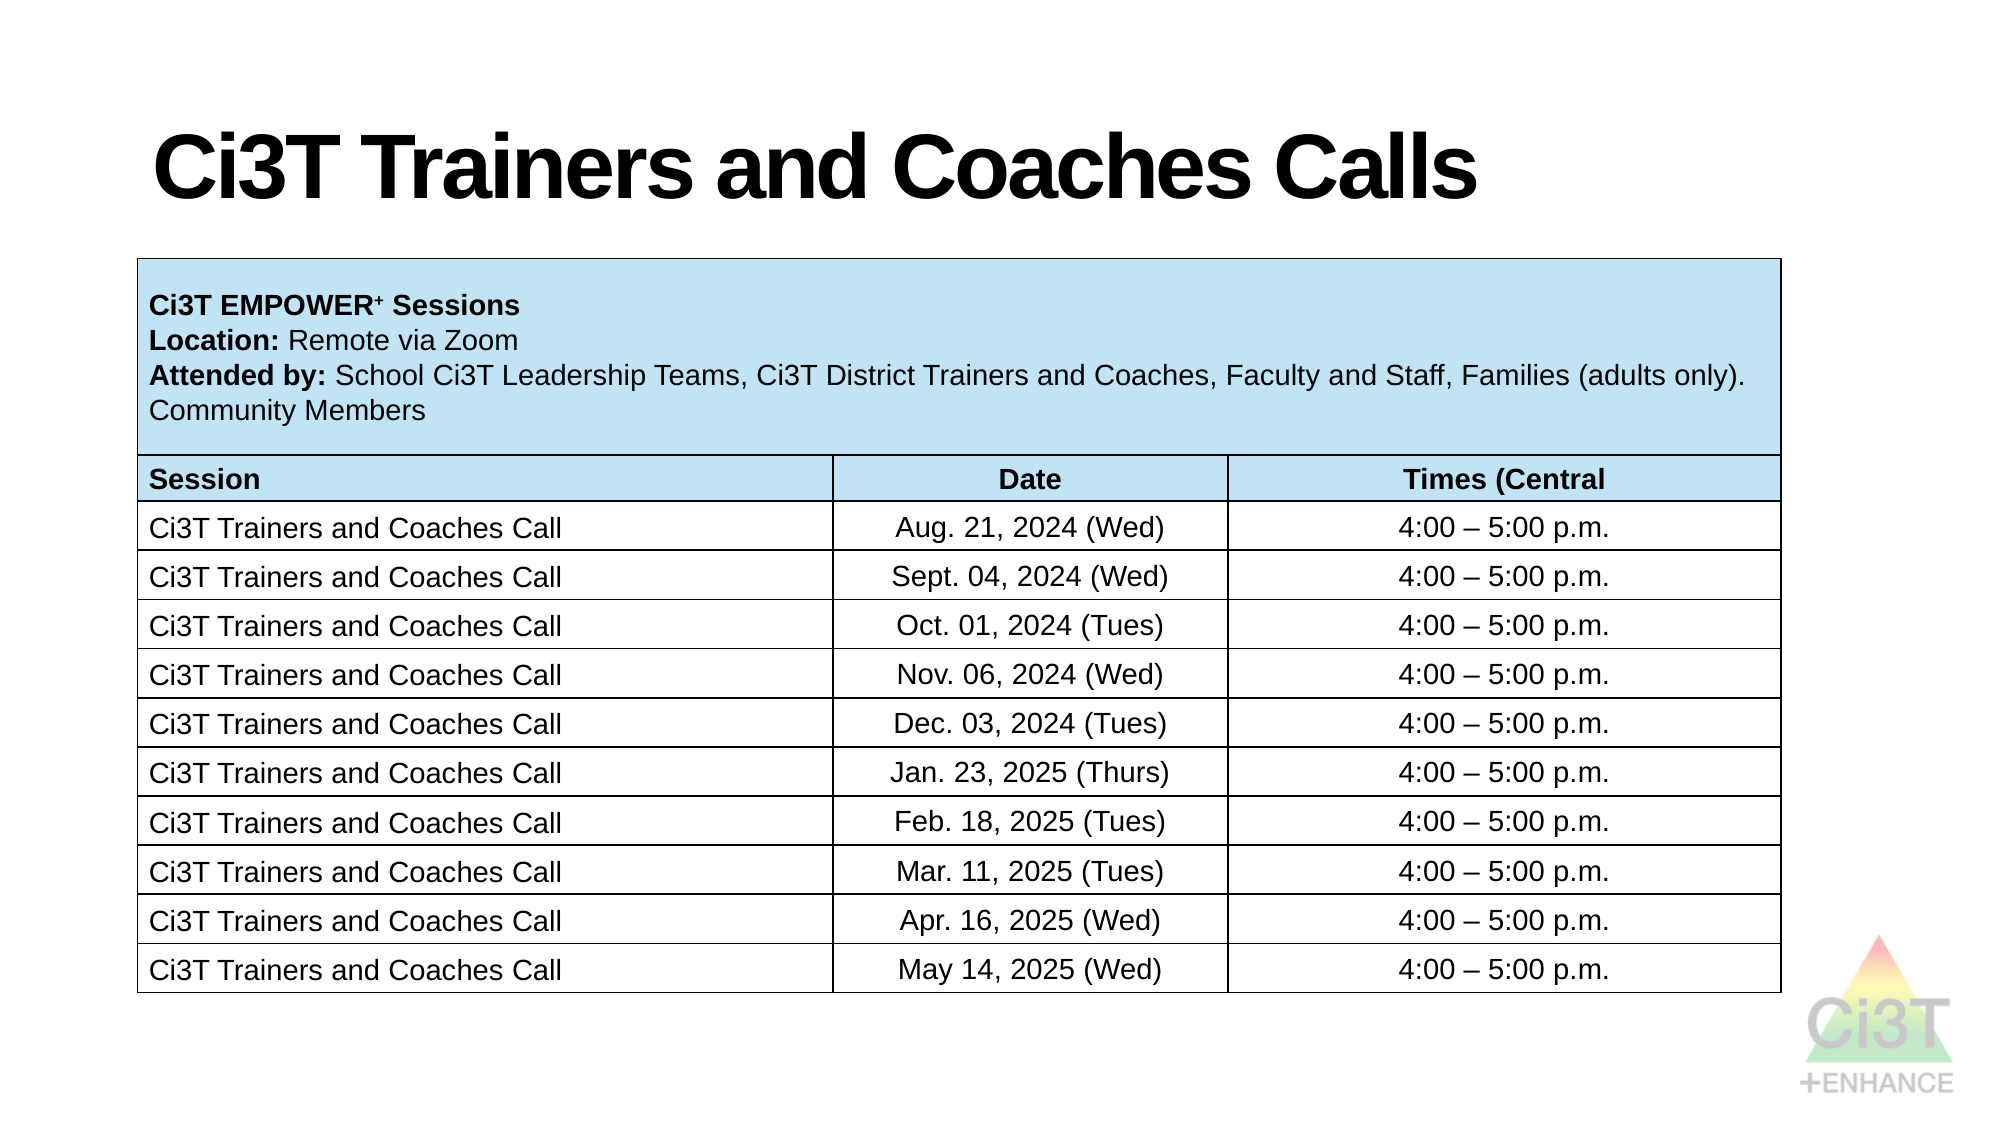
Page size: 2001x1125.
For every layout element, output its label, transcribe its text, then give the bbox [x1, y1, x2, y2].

table_cell Ci3T Trainers and Coaches Call [138, 551, 832, 599]
table_cell Ci3T Trainers and Coaches Call [138, 649, 832, 697]
table_cell 4:00 – 5:00 p.m. [1229, 846, 1780, 893]
table_header Ci3T EMPOWER+ Sessions Location: Remote via Zoom Attended by: School Ci3T Leadership Teams, Ci3T District Trainers and Coaches, Faculty and Staff, Families (adults only). Community Members [138, 259, 1780, 454]
table_cell 4:00 – 5:00 p.m. [1229, 699, 1780, 746]
table_cell Ci3T Trainers and Coaches Call [138, 600, 832, 648]
table_cell Apr. 16, 2025 (Wed) [834, 895, 1227, 943]
table_cell 4:00 – 5:00 p.m. [1229, 748, 1780, 795]
table_cell Aug. 21, 2024 (Wed) [834, 502, 1227, 549]
table_cell 4:00 – 5:00 p.m. [1229, 551, 1780, 599]
table_cell Nov. 06, 2024 (Wed) [834, 649, 1227, 697]
table_cell Ci3T Trainers and Coaches Call [138, 699, 832, 746]
table_cell 4:00 – 5:00 p.m. [1229, 895, 1780, 943]
table_cell Ci3T Trainers and Coaches Call [138, 797, 832, 844]
table_cell Date [834, 456, 1227, 500]
table_cell Dec. 03, 2024 (Tues) [834, 699, 1227, 746]
table_cell Jan. 23, 2025 (Thurs) [834, 748, 1227, 795]
table_cell Ci3T Trainers and Coaches Call [138, 502, 832, 549]
table_cell Sept. 04, 2024 (Wed) [834, 551, 1227, 599]
table_cell May 14, 2025 (Wed) [834, 944, 1227, 992]
table_cell Oct. 01, 2024 (Tues) [834, 600, 1227, 648]
table_cell 4:00 – 5:00 p.m. [1229, 600, 1780, 648]
table_cell 4:00 – 5:00 p.m. [1229, 649, 1780, 697]
table_cell Ci3T Trainers and Coaches Call [138, 944, 832, 992]
table_cell Ci3T Trainers and Coaches Call [138, 748, 832, 795]
table_cell Feb. 18, 2025 (Tues) [834, 797, 1227, 844]
table_cell 4:00 – 5:00 p.m. [1229, 797, 1780, 844]
title Ci3T Trainers and Coaches Calls [137, 59, 1863, 278]
table_cell Mar. 11, 2025 (Tues) [834, 846, 1227, 893]
table_cell Ci3T Trainers and Coaches Call [138, 846, 832, 893]
table_cell 4:00 – 5:00 p.m. [1229, 502, 1780, 549]
table_cell Times (Central [1229, 456, 1780, 500]
table_cell 4:00 – 5:00 p.m. [1229, 944, 1780, 992]
table_cell Session [138, 456, 832, 500]
table_cell Ci3T Trainers and Coaches Call [138, 895, 832, 943]
